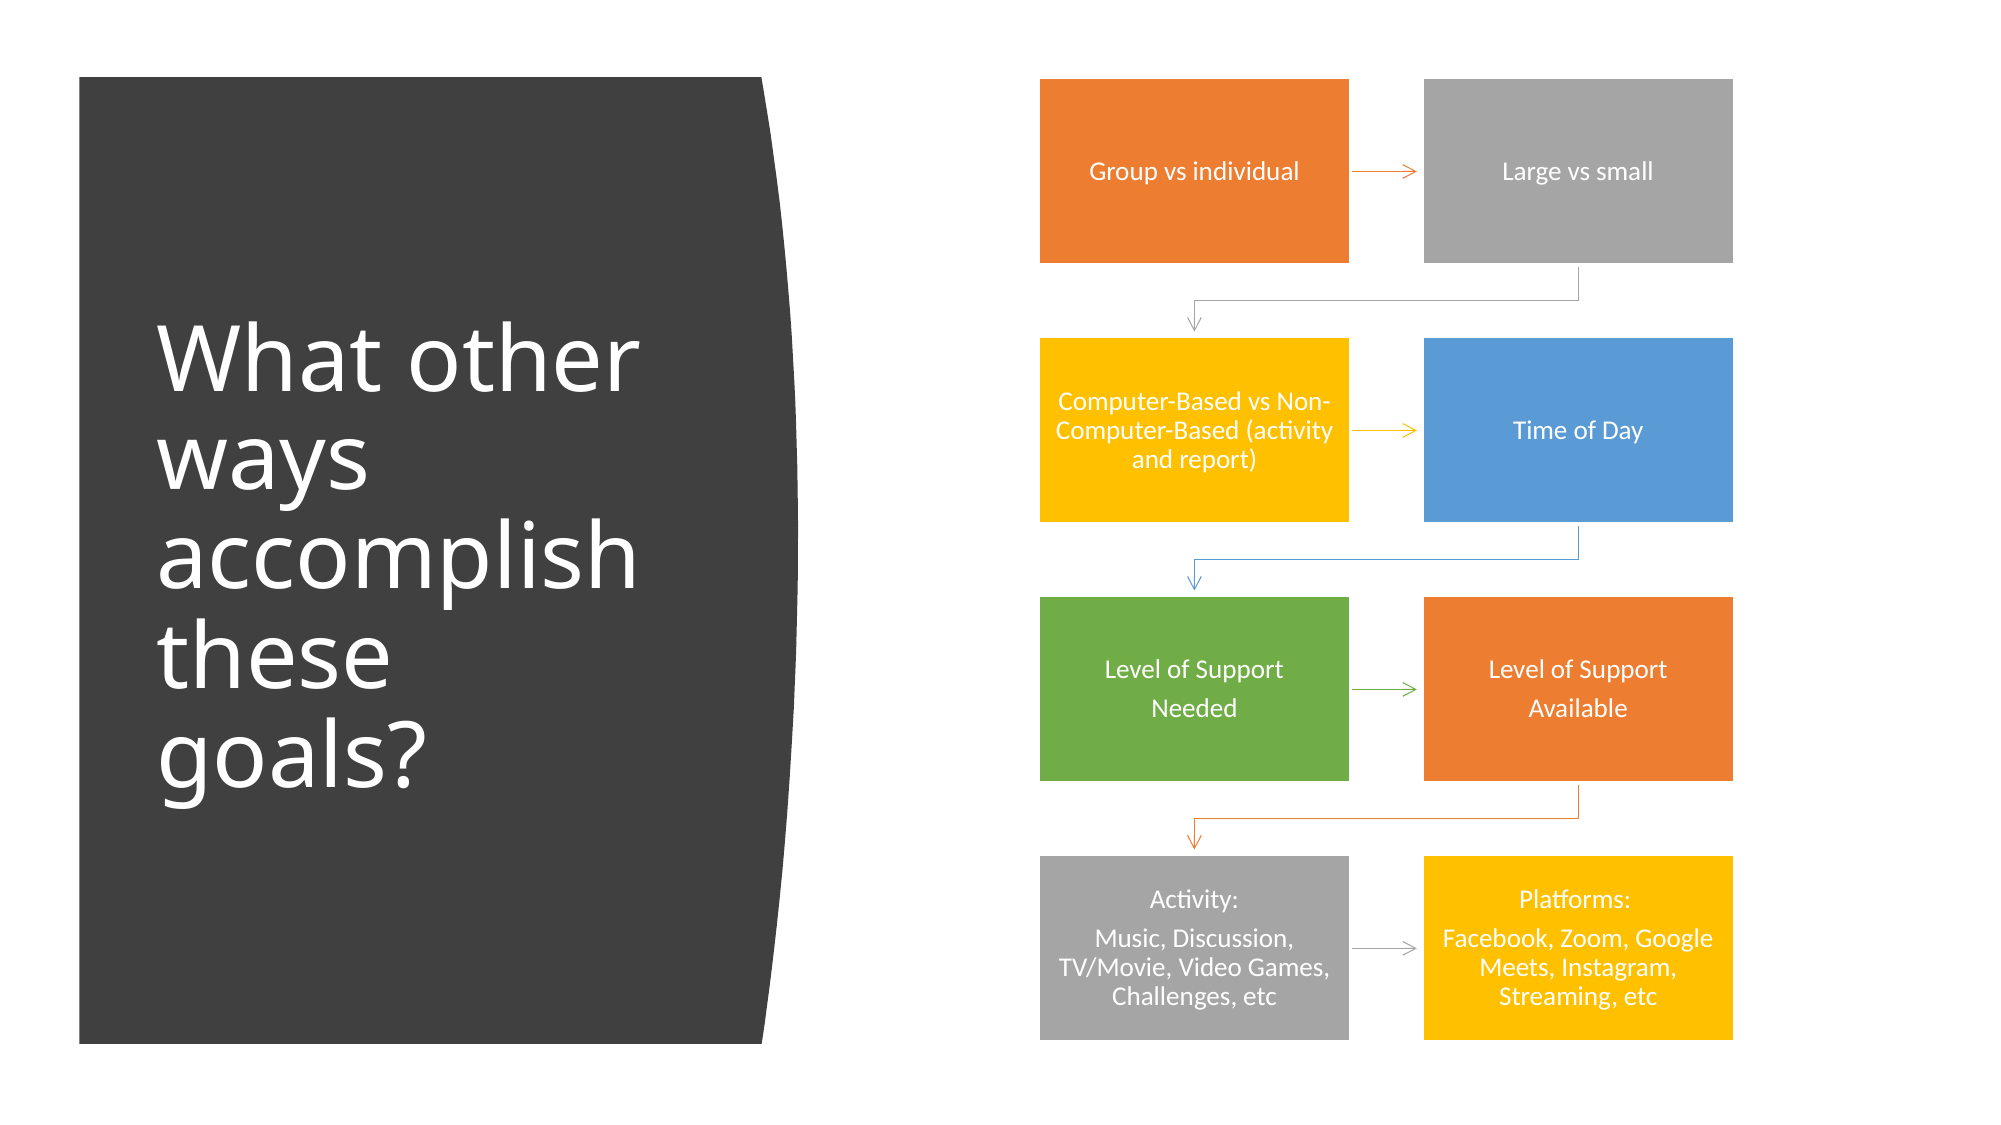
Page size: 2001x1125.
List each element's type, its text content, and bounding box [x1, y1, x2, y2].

text_box [78, 76, 800, 1045]
title What other ways accomplish these goals? [141, 166, 702, 953]
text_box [852, 77, 1921, 1043]
